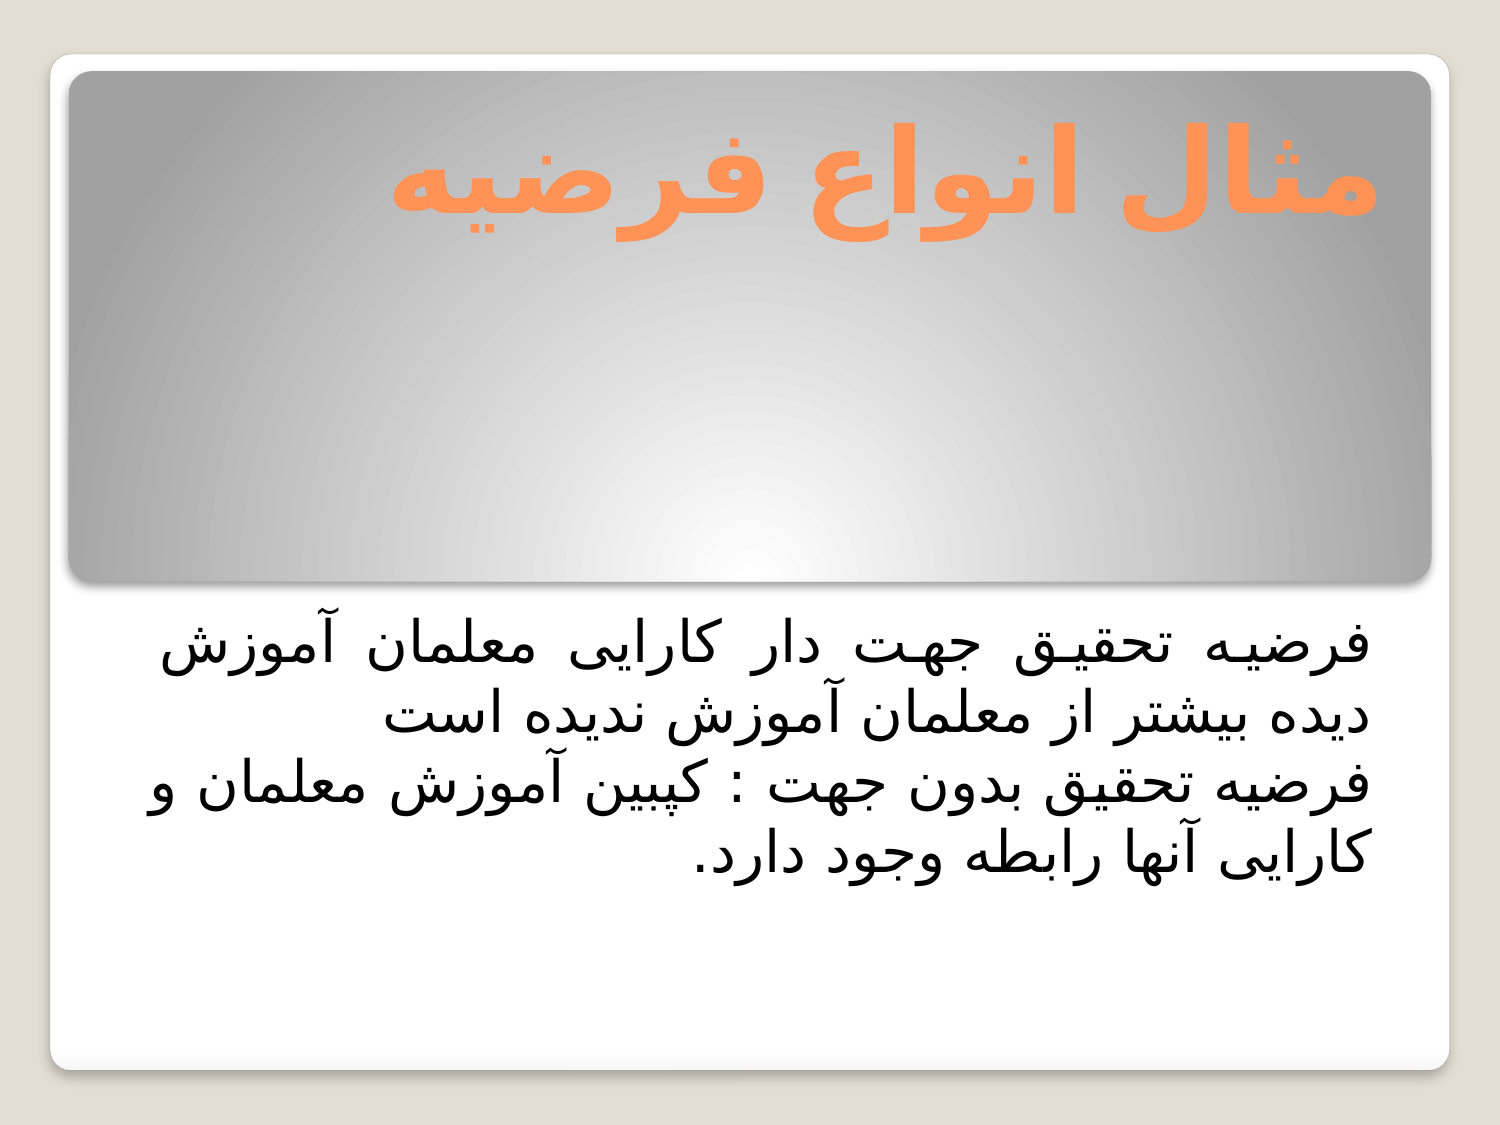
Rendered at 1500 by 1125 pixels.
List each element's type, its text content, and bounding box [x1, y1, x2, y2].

subtitle فرضیه تحقیق جهت دار کارایی معلمان آموزش دیده بیشتر از معلمان آموزش ندیده است فرضیه تحقیق بدون جهت : کپبین آموزش معلمان و کارایی آنها رابطه وجود دارد. [118, 604, 1394, 755]
title مثال انواع فرضیه [118, 87, 1394, 388]
